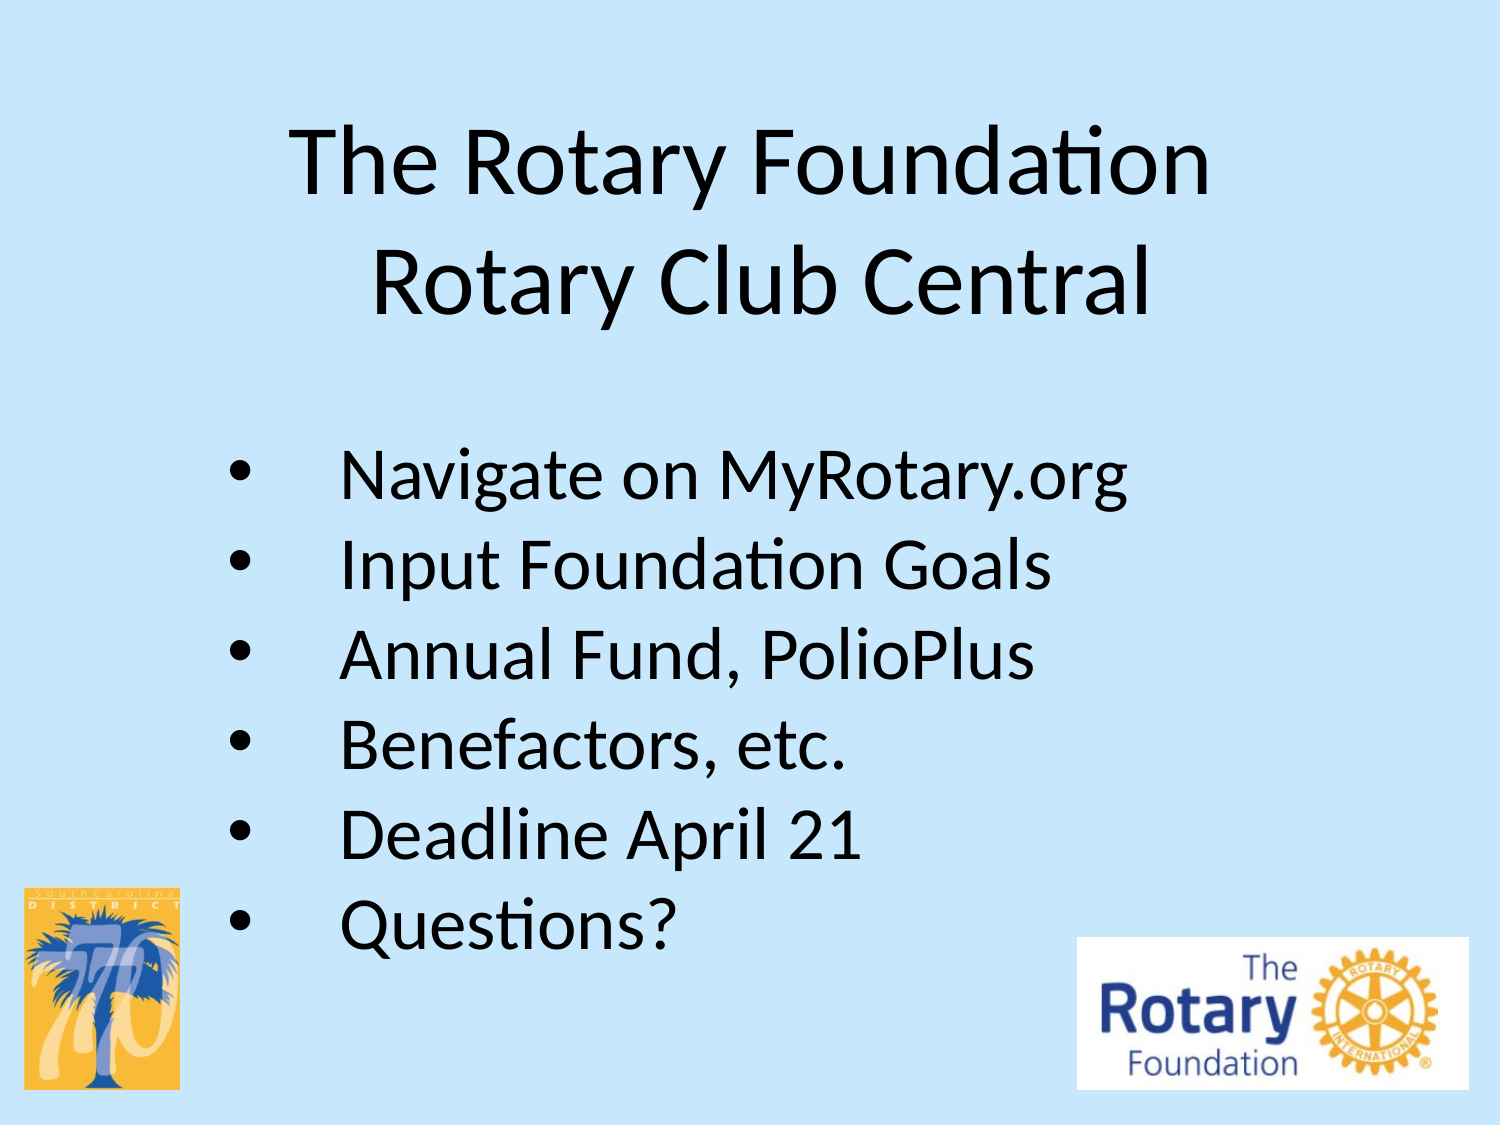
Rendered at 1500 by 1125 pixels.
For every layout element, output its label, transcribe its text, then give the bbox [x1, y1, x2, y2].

picture [1077, 937, 1469, 1091]
text_box The Rotary Foundation Rotary Club Central Navigate on MyRotary.org Input Foundation Goals Annual Fund, PolioPlus Benefactors, etc. Deadline April 21 Questions? [212, 87, 1313, 973]
picture [24, 887, 181, 1090]
